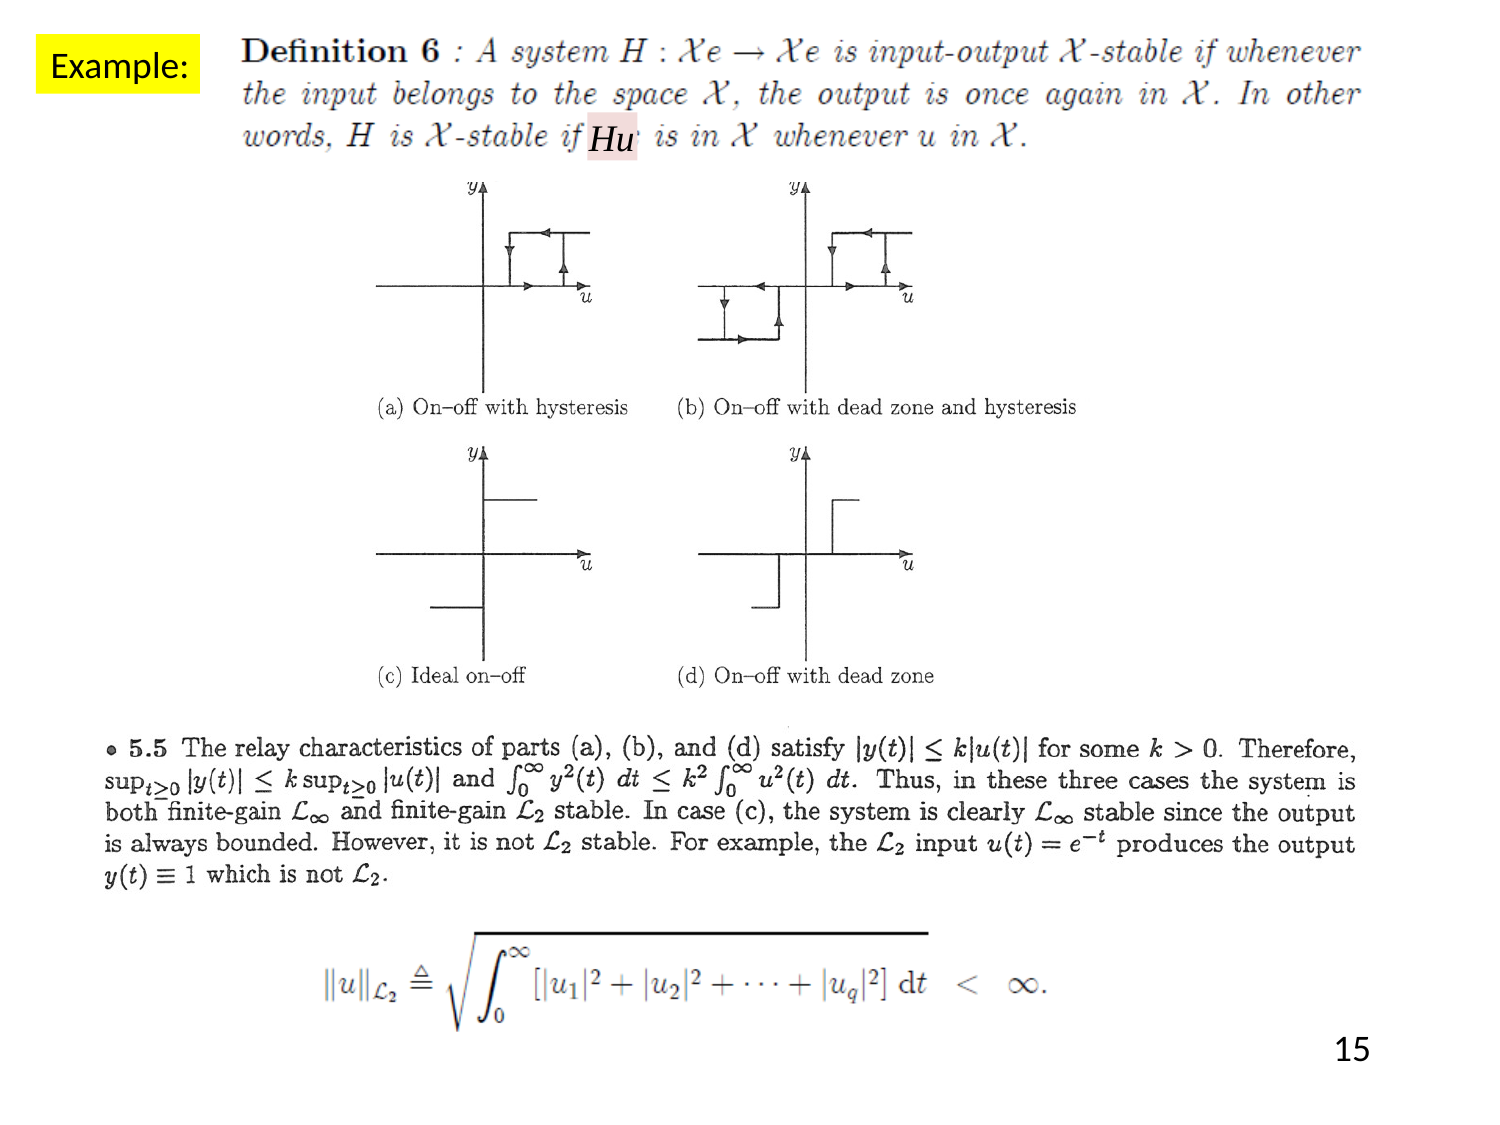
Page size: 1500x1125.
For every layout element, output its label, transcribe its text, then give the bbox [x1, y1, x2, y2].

picture [49, 18, 1463, 1044]
text_box Example: [35, 34, 194, 94]
